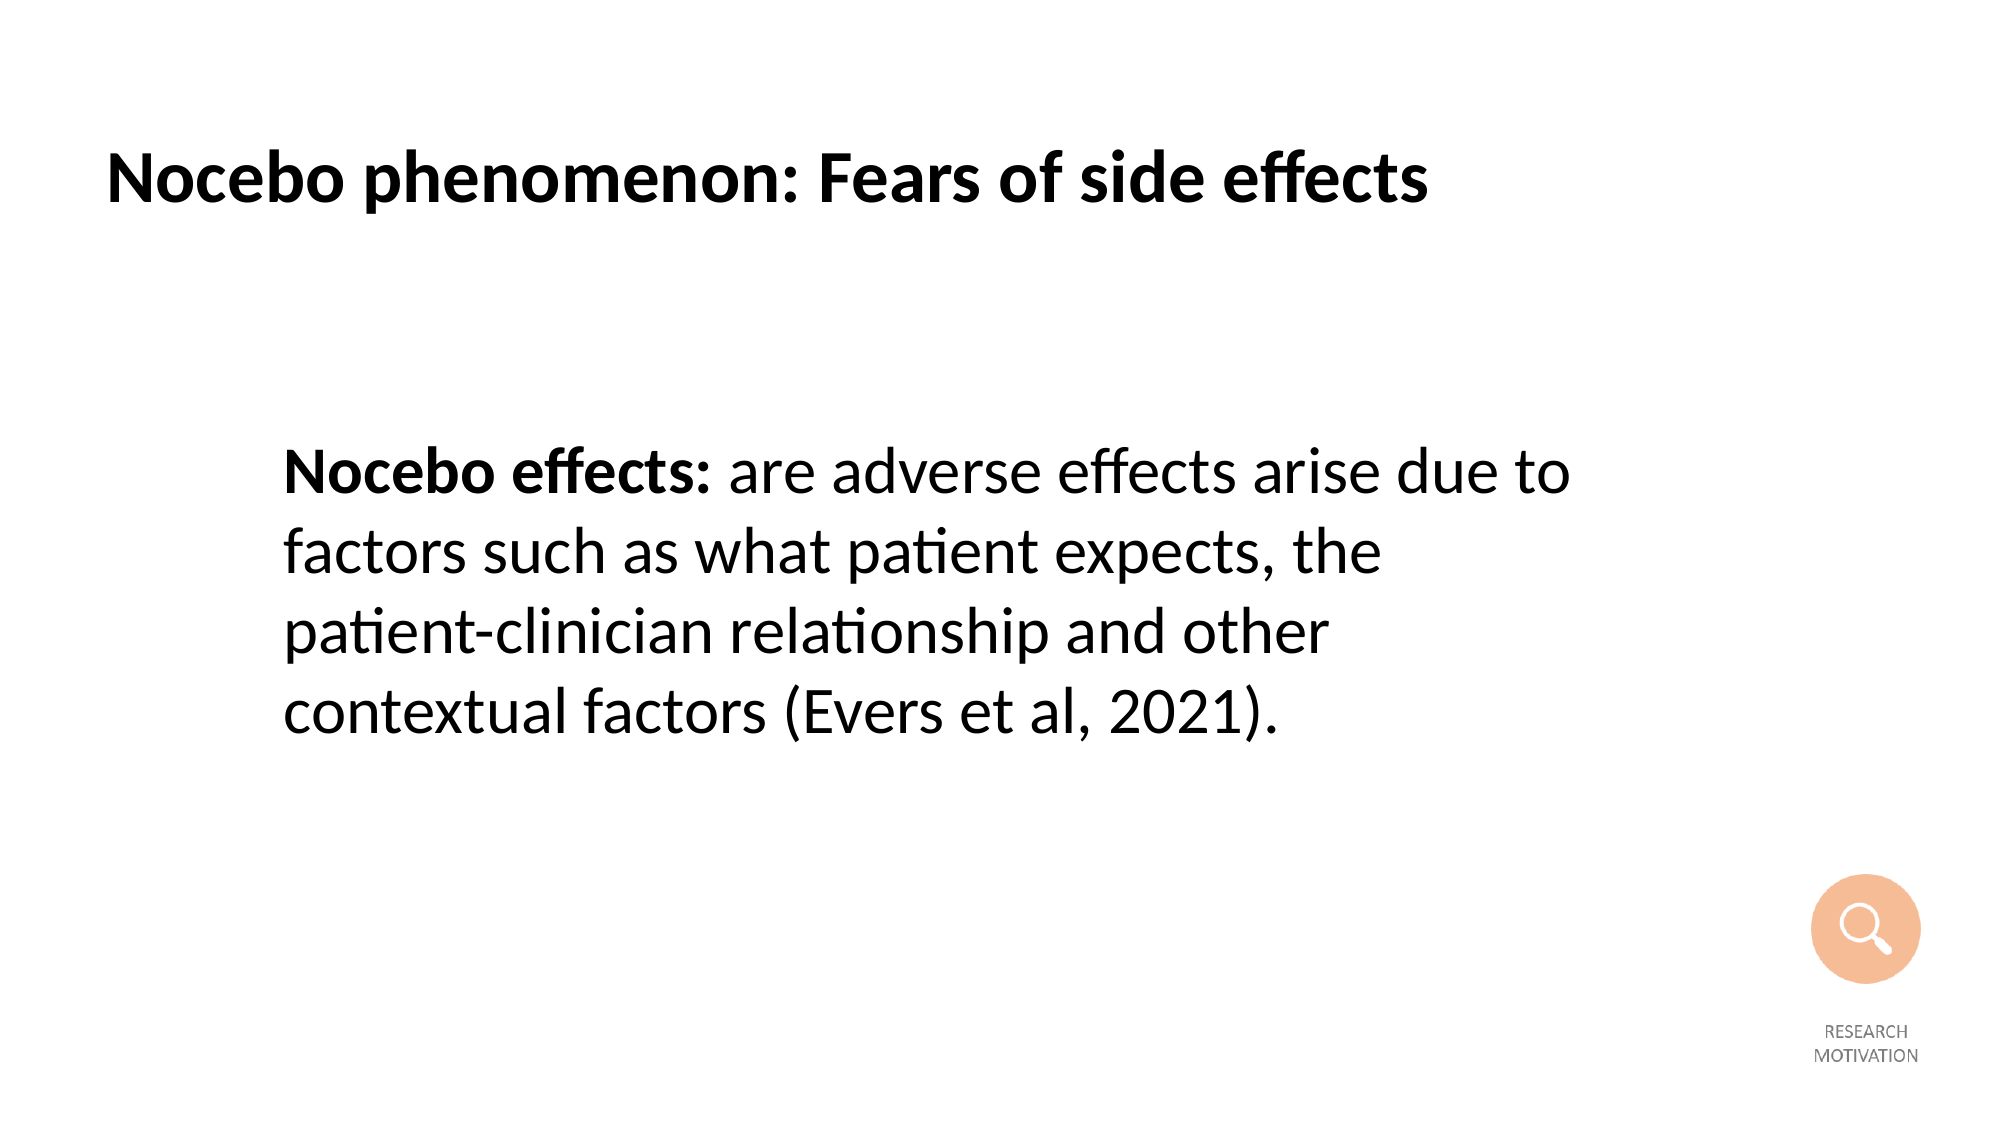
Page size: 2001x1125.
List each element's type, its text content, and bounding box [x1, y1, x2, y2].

text_box Nocebo effects: are adverse effects arise due to factors such as what patient expects, the patient-clinician relationship and other contextual factors (Evers et al, 2021). [268, 419, 1597, 755]
text_box Nocebo phenomenon: Fears of side effects [91, 120, 1446, 225]
picture [1775, 849, 1939, 1076]
